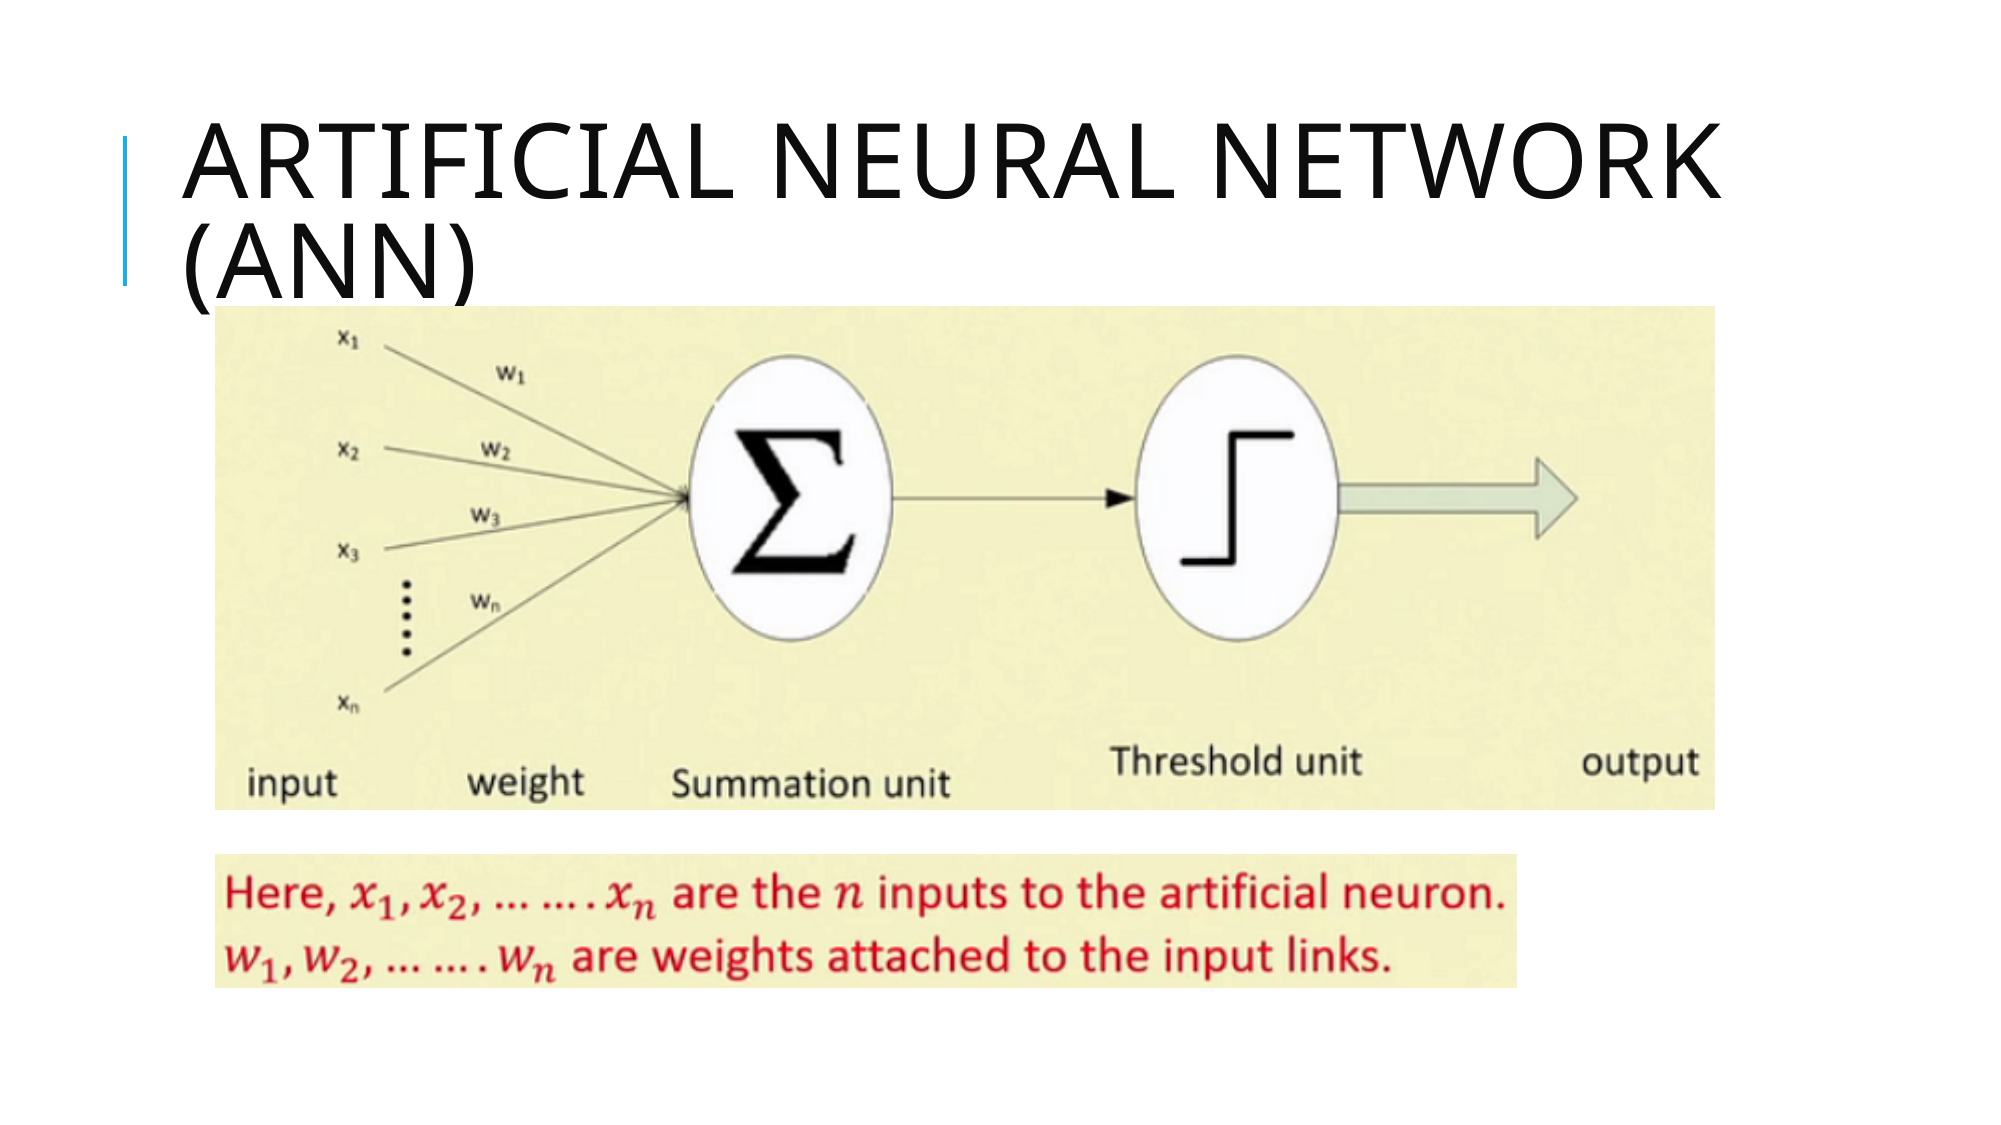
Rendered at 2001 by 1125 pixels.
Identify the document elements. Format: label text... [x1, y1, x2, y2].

picture [215, 306, 1715, 811]
title Artificial neural network (ANN) [168, 96, 1763, 342]
picture [215, 854, 1517, 988]
